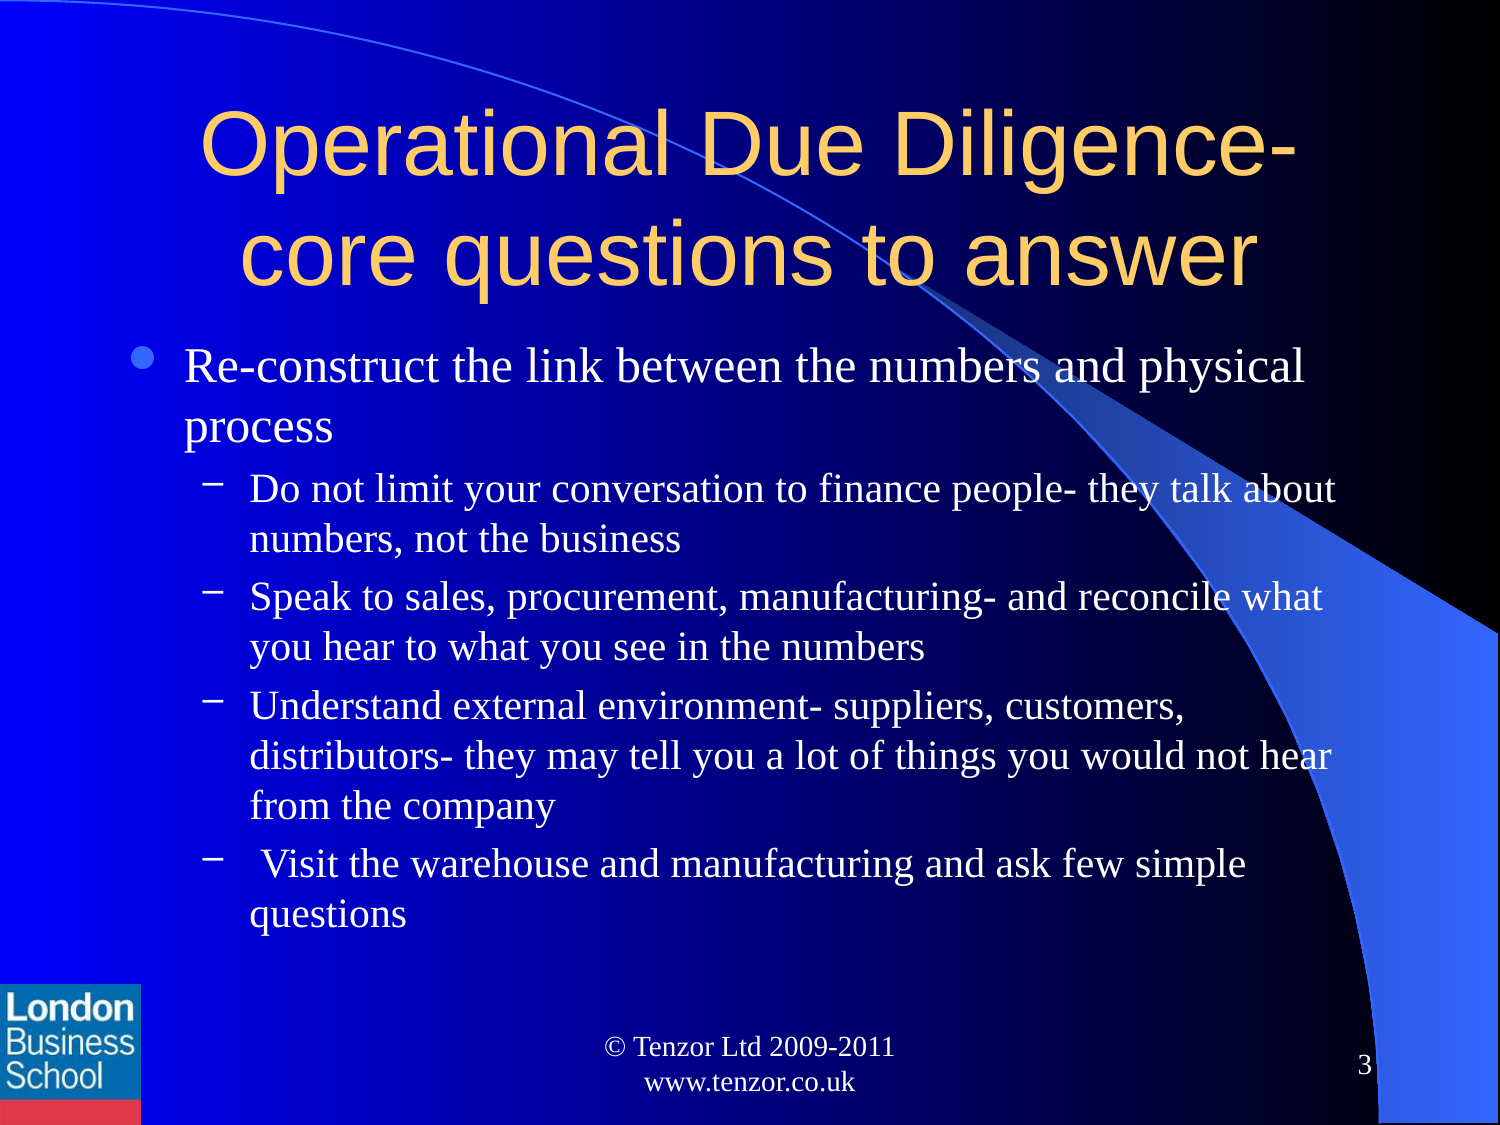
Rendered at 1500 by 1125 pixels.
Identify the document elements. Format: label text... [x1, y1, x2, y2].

picture [0, 984, 141, 1125]
footer © Tenzor Ltd 2009-2011 www.tenzor.co.uk [512, 1024, 988, 1101]
list Re-construct the link between the numbers and physical process Do not limit your conversation to finance people- they talk about numbers, not the business Speak to sales, procurement, manufacturing- and reconcile what you hear to what you see in the numbers Understand external environment- suppliers, customers, distributors- they may tell you a lot of things you would not hear from the company Visit the warehouse and manufacturing and ask few simple questions [112, 324, 1388, 1001]
title Operational Due Diligence-core questions to answer [112, 99, 1388, 288]
slide_number 3 [1074, 1024, 1388, 1101]
